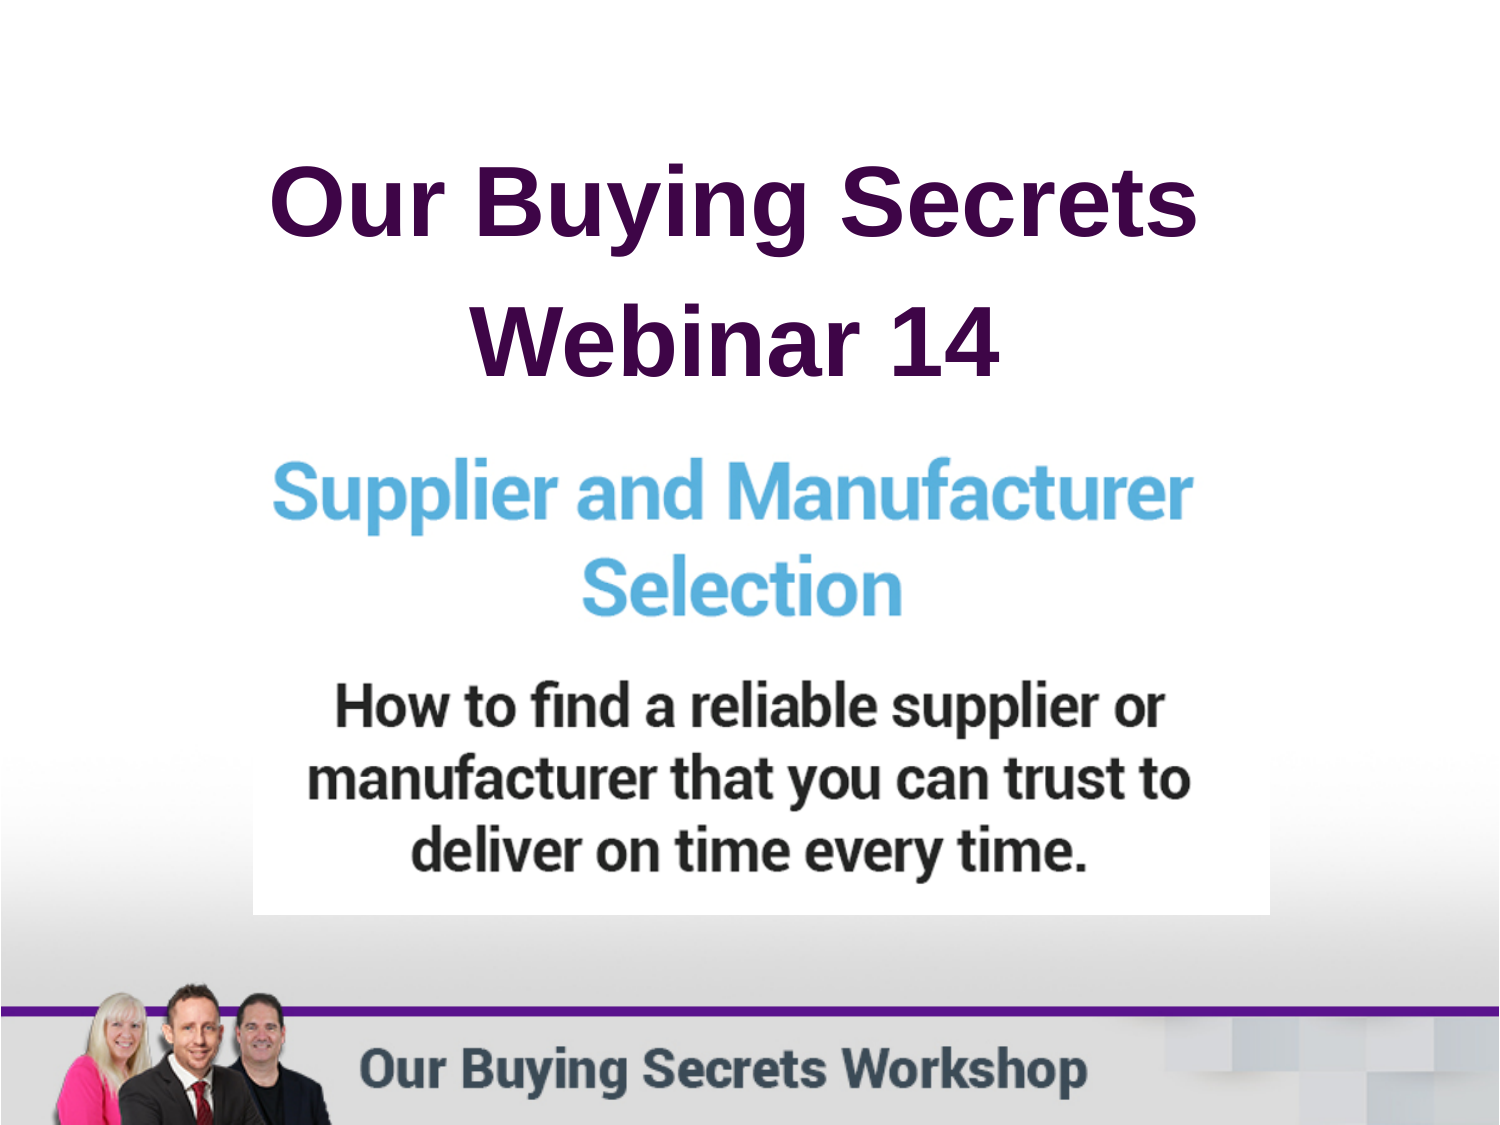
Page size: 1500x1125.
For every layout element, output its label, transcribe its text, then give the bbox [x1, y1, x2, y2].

text_box Our Buying Secrets Webinar 14 [0, 128, 1470, 661]
picture [1, 0, 1499, 1125]
